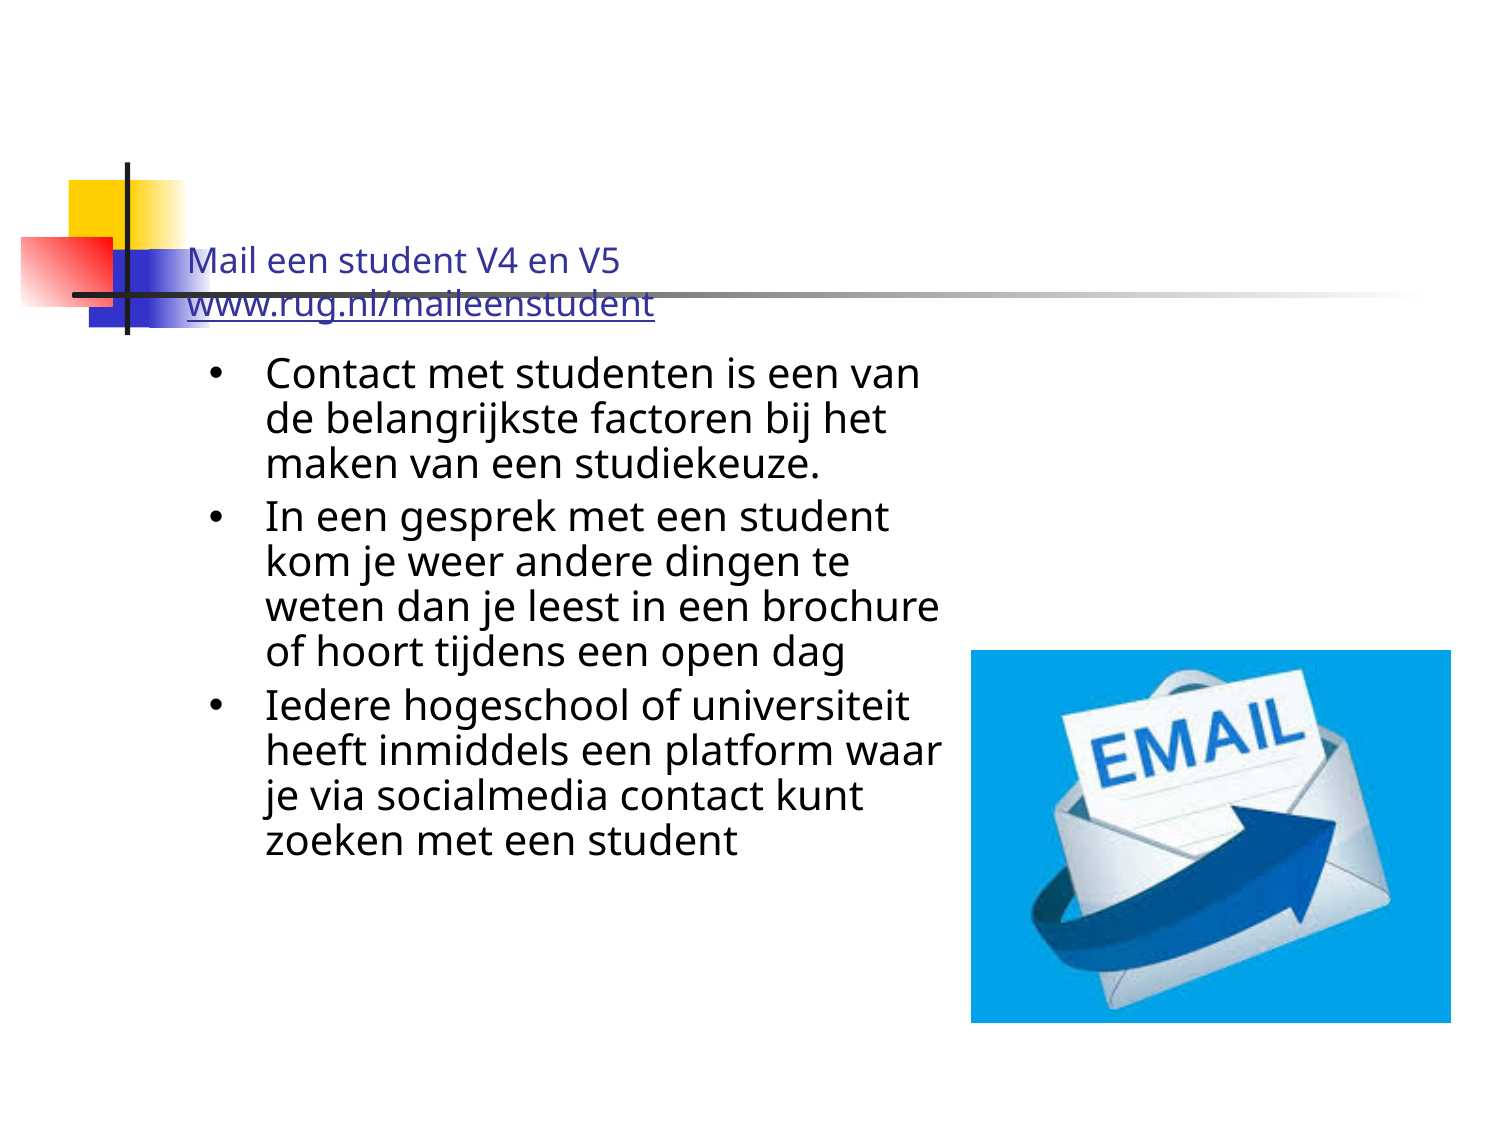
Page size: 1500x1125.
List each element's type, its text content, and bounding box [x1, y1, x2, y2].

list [970, 650, 1451, 1023]
text_box Contact met studenten is een van de belangrijkste factoren bij het maken van een studiekeuze. In een gesprek met een student kom je weer andere dingen te weten dan je leest in een brochure of hoort tijdens een open dag Iedere hogeschool of universiteit heeft inmiddels een platform waar je via socialmedia contact kunt zoeken met een student [193, 344, 970, 1006]
title Mail een student V4 en V5 www.rug.nl/maileenstudent [171, 140, 1451, 381]
